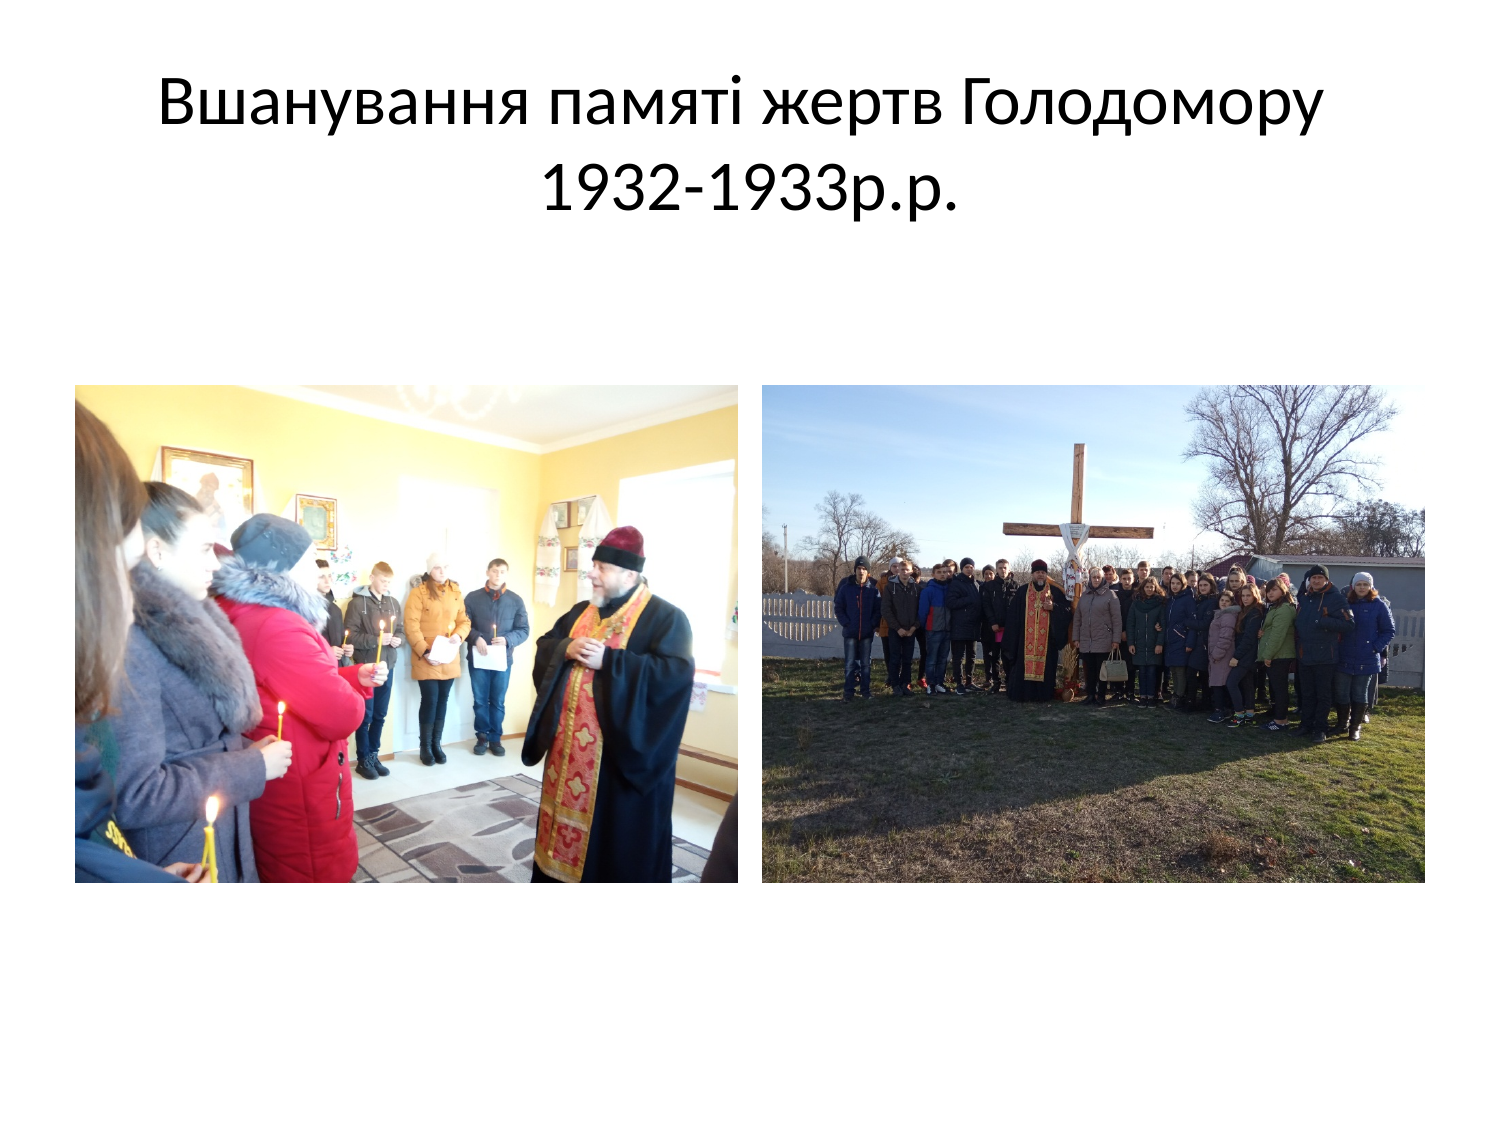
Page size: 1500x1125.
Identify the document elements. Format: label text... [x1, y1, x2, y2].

title Вшанування памяті жертв Голодомору 1932-1933р.р. [75, 45, 1425, 233]
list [762, 384, 1426, 883]
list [74, 384, 738, 883]
